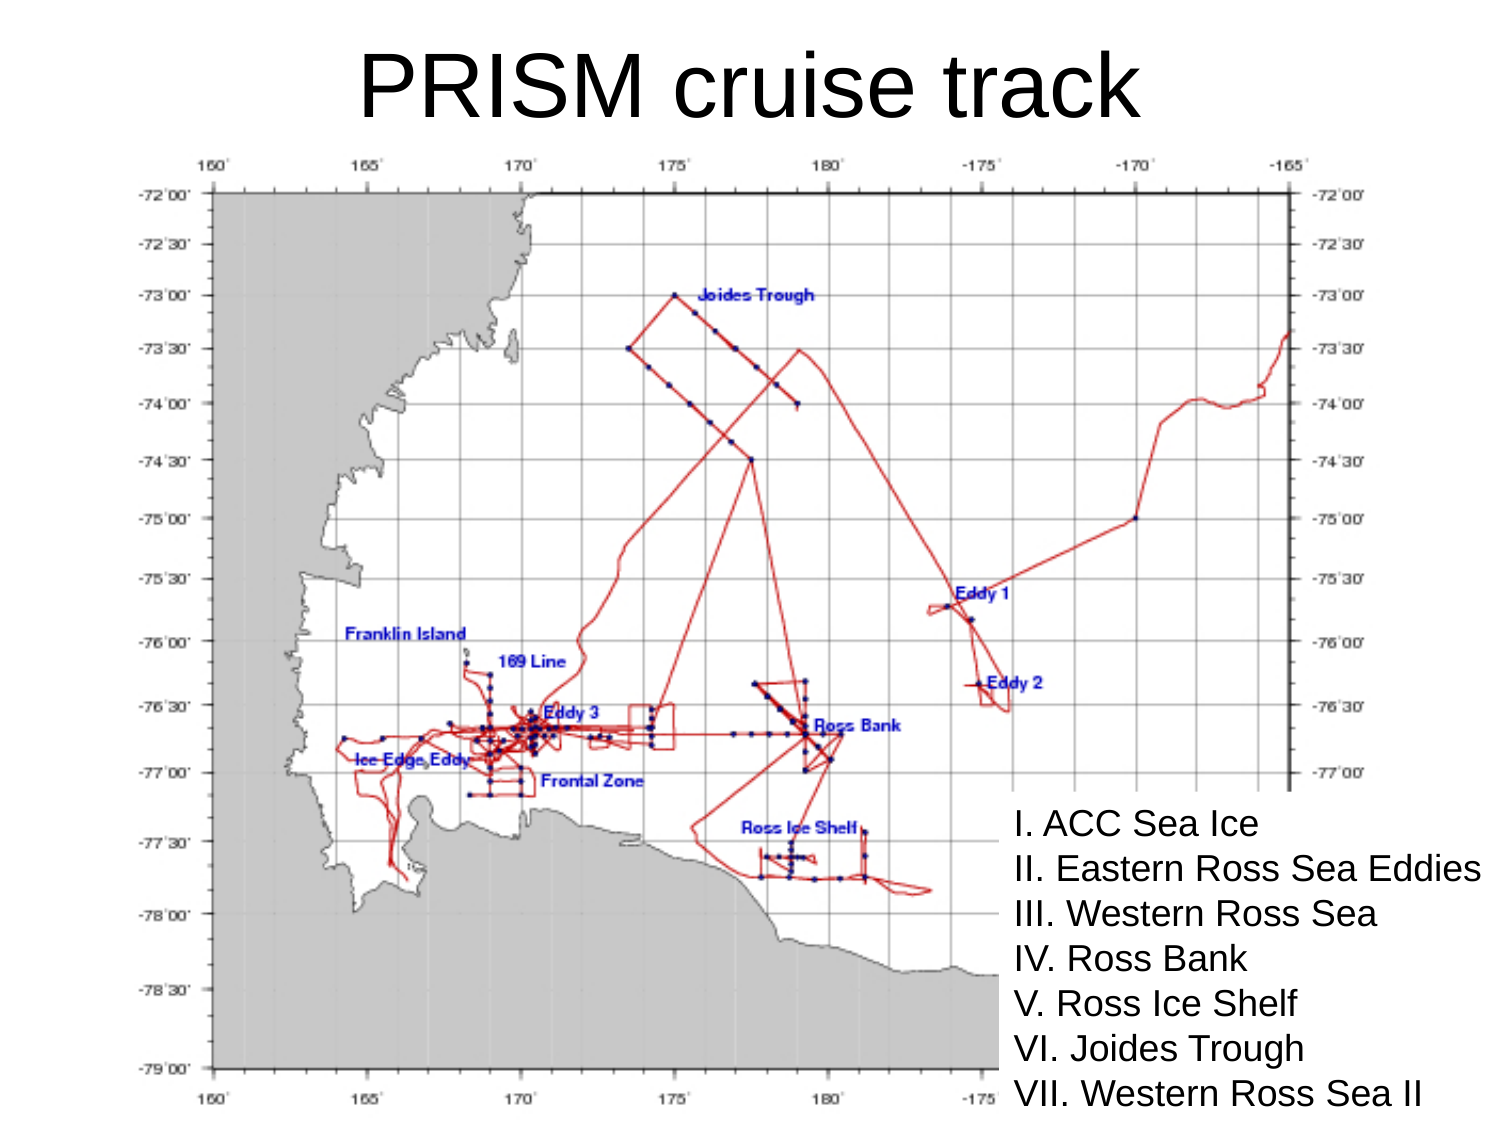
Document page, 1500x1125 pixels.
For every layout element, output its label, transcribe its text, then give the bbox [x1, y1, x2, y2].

text_box I. ACC Sea Ice II. Eastern Ross Sea Eddies III. Western Ross Sea IV. Ross Bank V. Ross Ice Shelf VI. Joides Trough VII. Western Ross Sea II [1410, 791, 1498, 1122]
title PRISM cruise track [75, 0, 1425, 175]
picture [99, 149, 1405, 1125]
